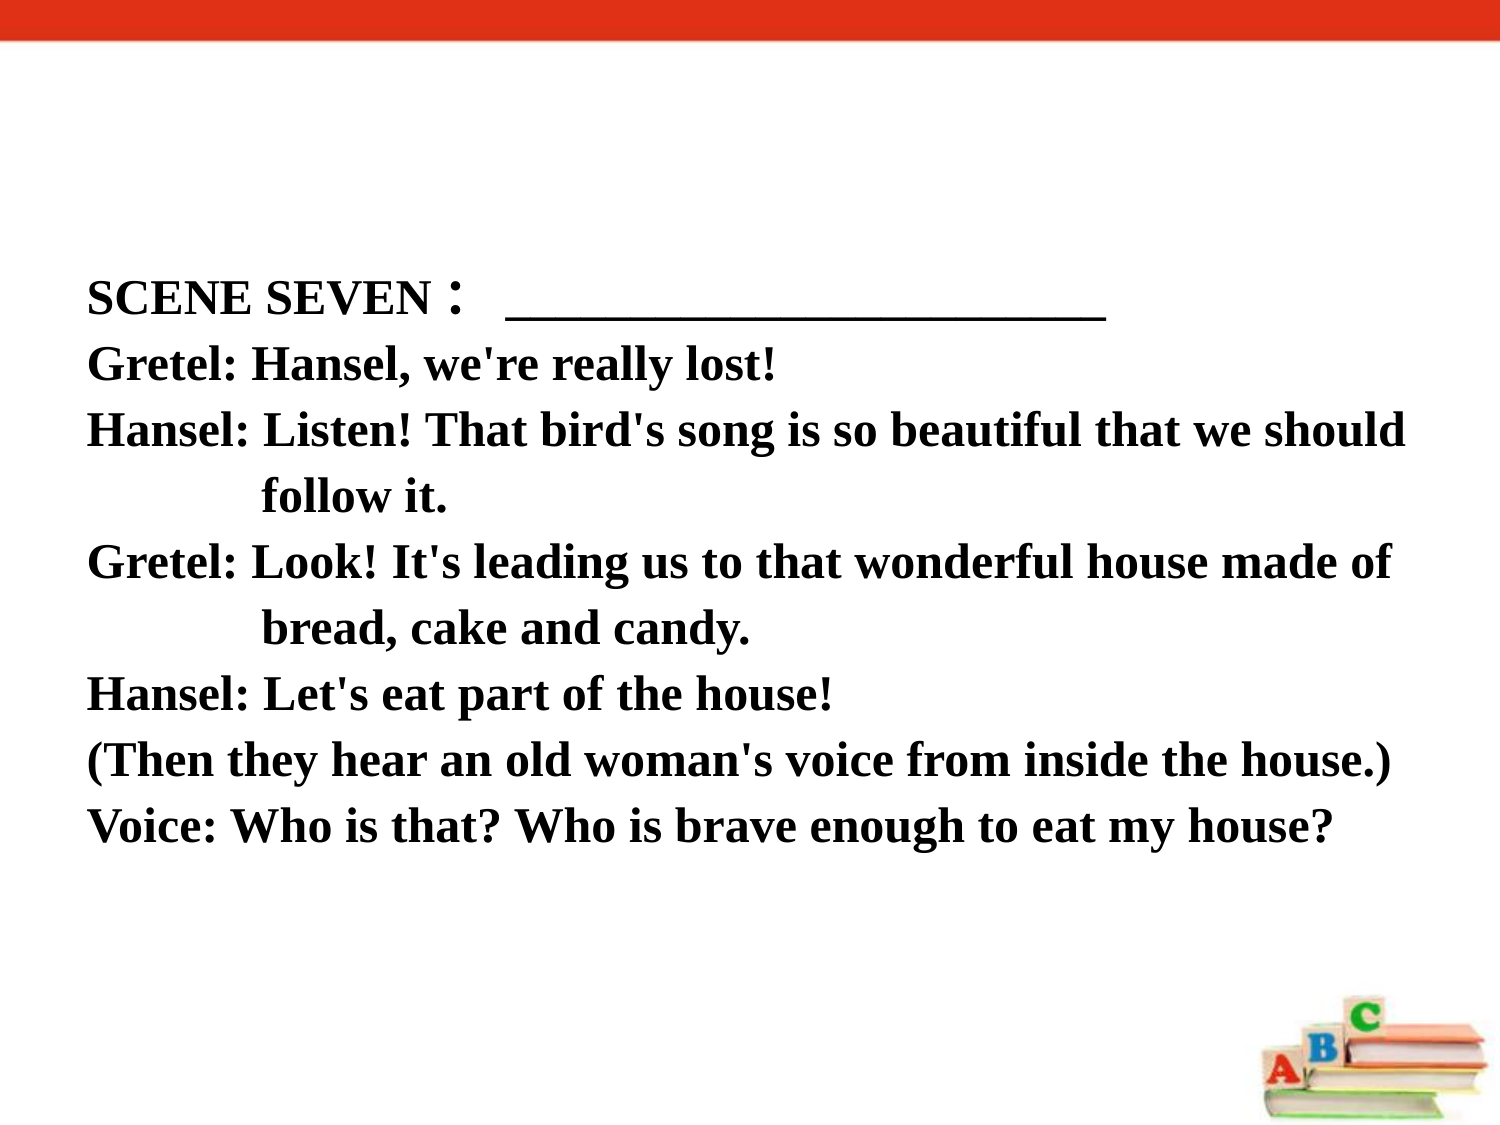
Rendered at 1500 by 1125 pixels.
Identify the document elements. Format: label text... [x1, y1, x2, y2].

text_box SCENE SEVEN：________________________ Gretel: Hansel, we're really lost! Hansel: Listen! That bird's song is so beautiful that we should follow it. Gretel: Look! It's leading us to that wonderful house made of bread, cake and candy. Hansel: Let's eat part of the house! (Then they hear an old woman's voice from inside the house.) Voice: Who is that? Who is brave enough to eat my house? [71, 251, 1425, 860]
picture [0, 0, 1500, 1125]
